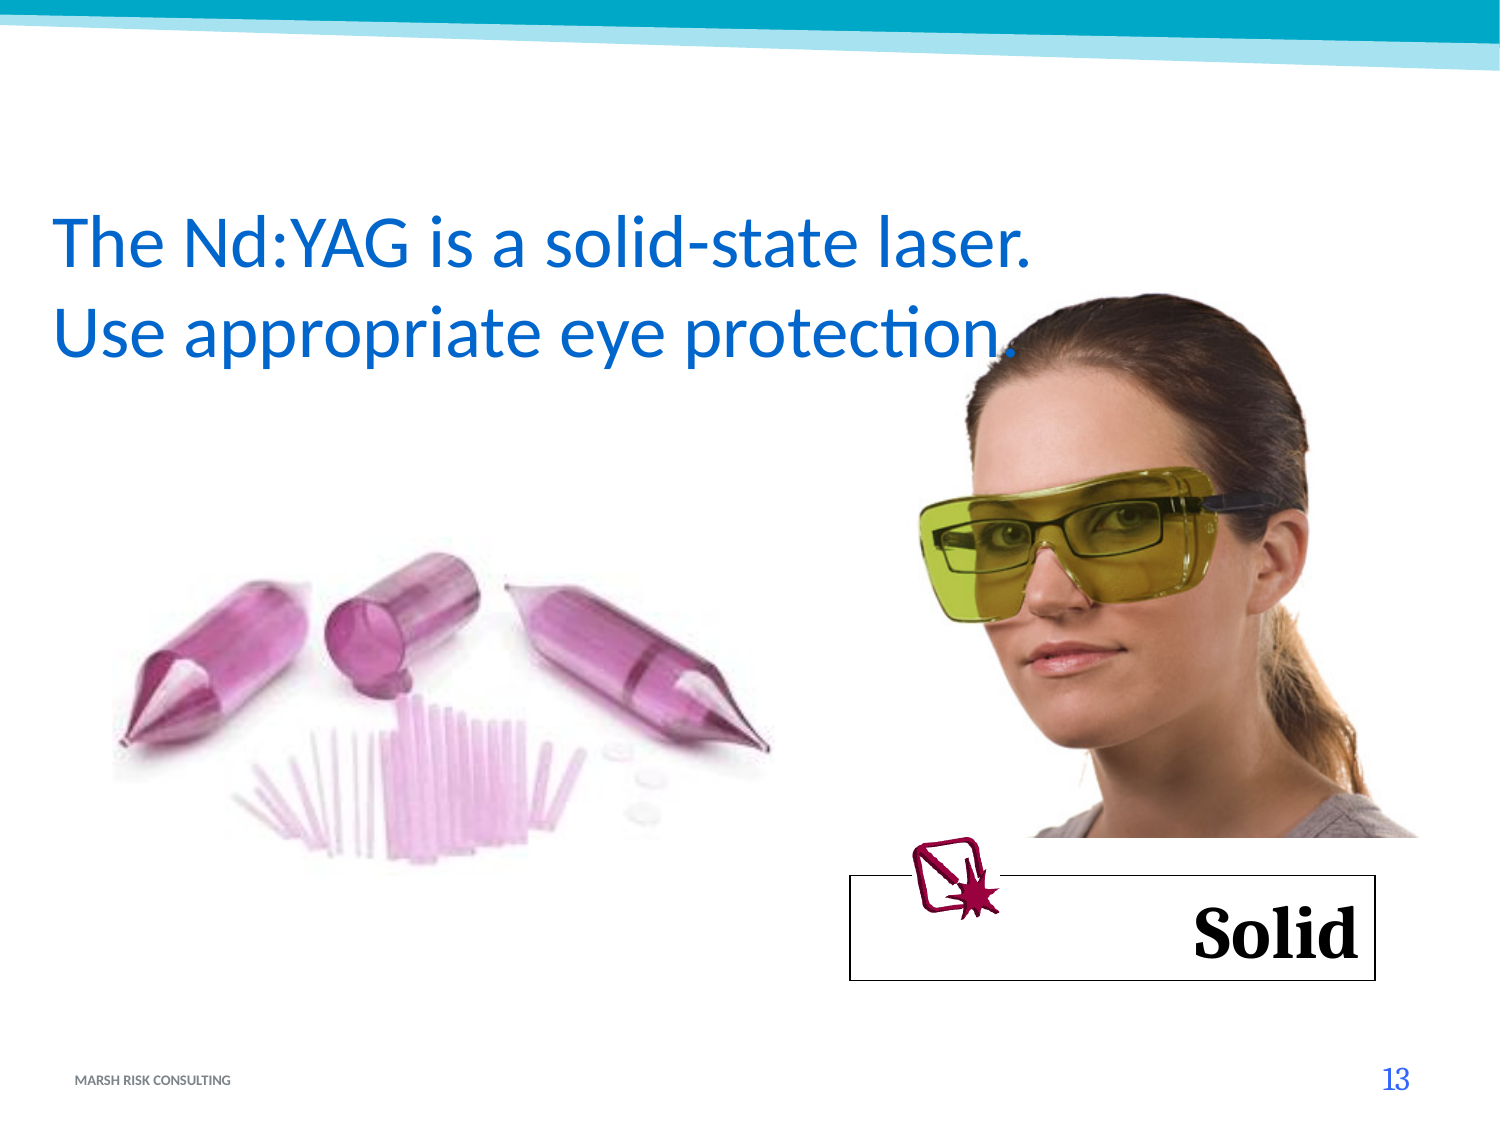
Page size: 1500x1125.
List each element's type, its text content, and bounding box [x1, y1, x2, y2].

text_box Solid [849, 875, 1375, 981]
picture [849, 278, 1476, 921]
text_box 13 [1074, 1050, 1425, 1100]
text_box The Nd:YAG is a solid-state laser. Use appropriate eye protection. [37, 124, 1375, 788]
picture [112, 537, 776, 876]
